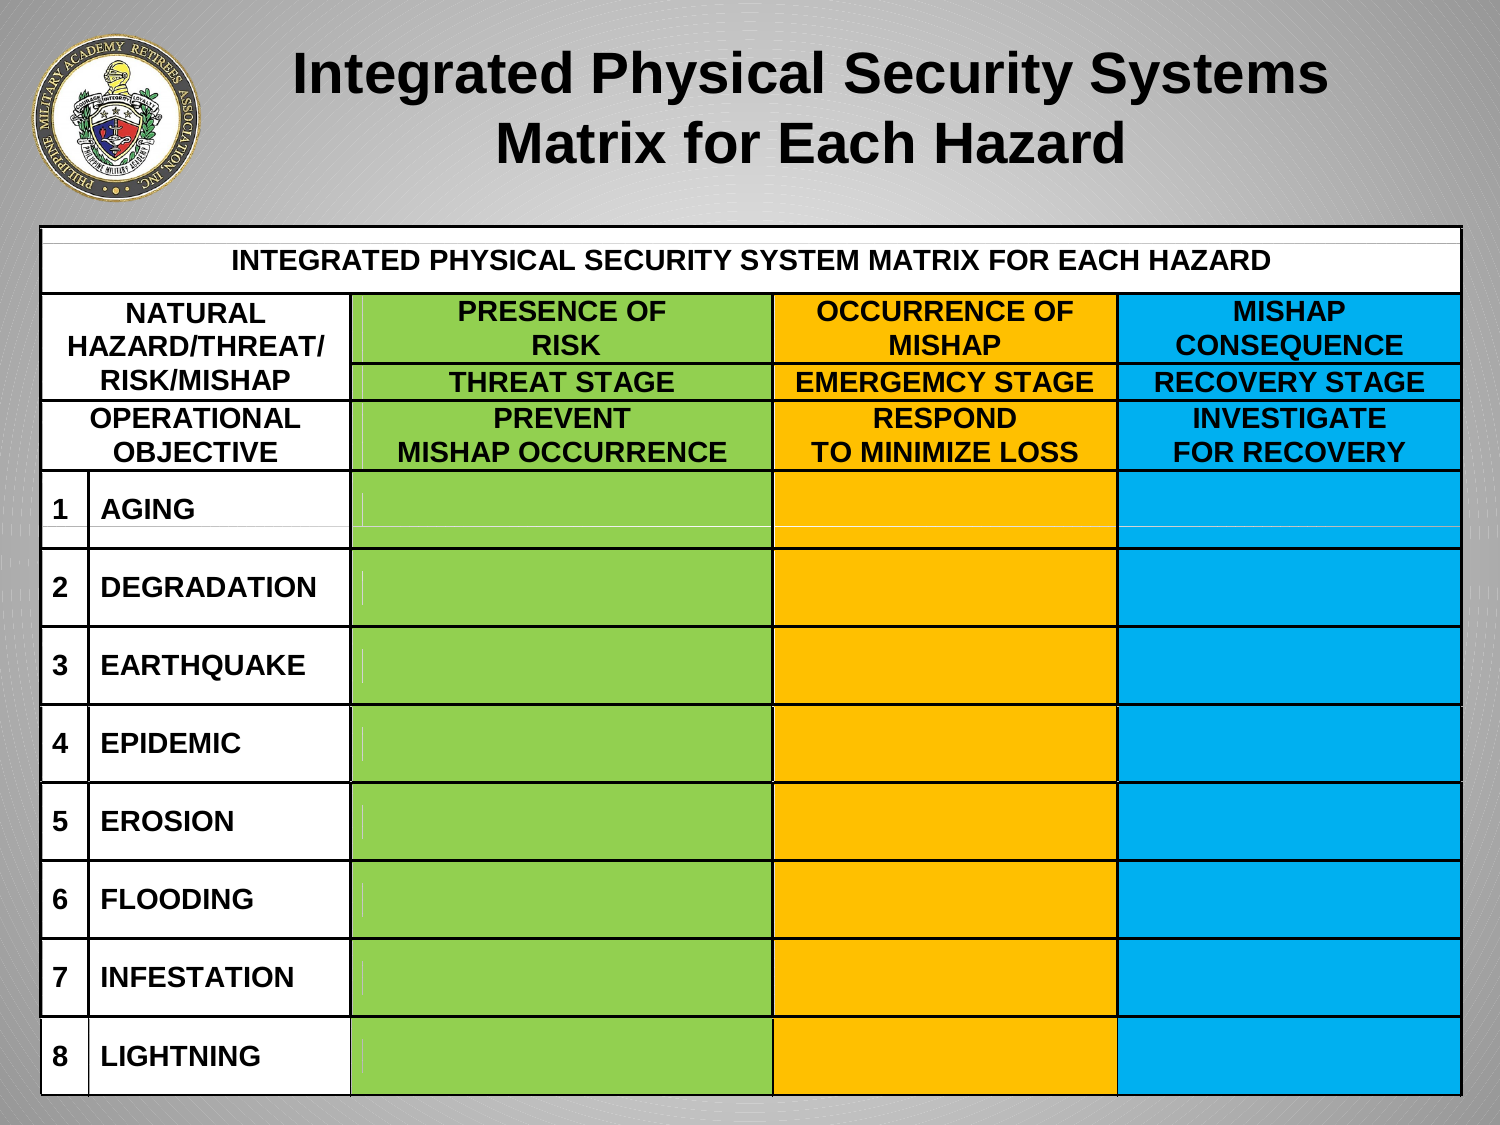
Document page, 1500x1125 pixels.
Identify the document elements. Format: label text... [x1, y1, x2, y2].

picture [28, 224, 1472, 1125]
text_box Integrated Physical Security Systems Matrix for Each Hazard [262, 28, 1362, 183]
picture [24, 25, 209, 206]
